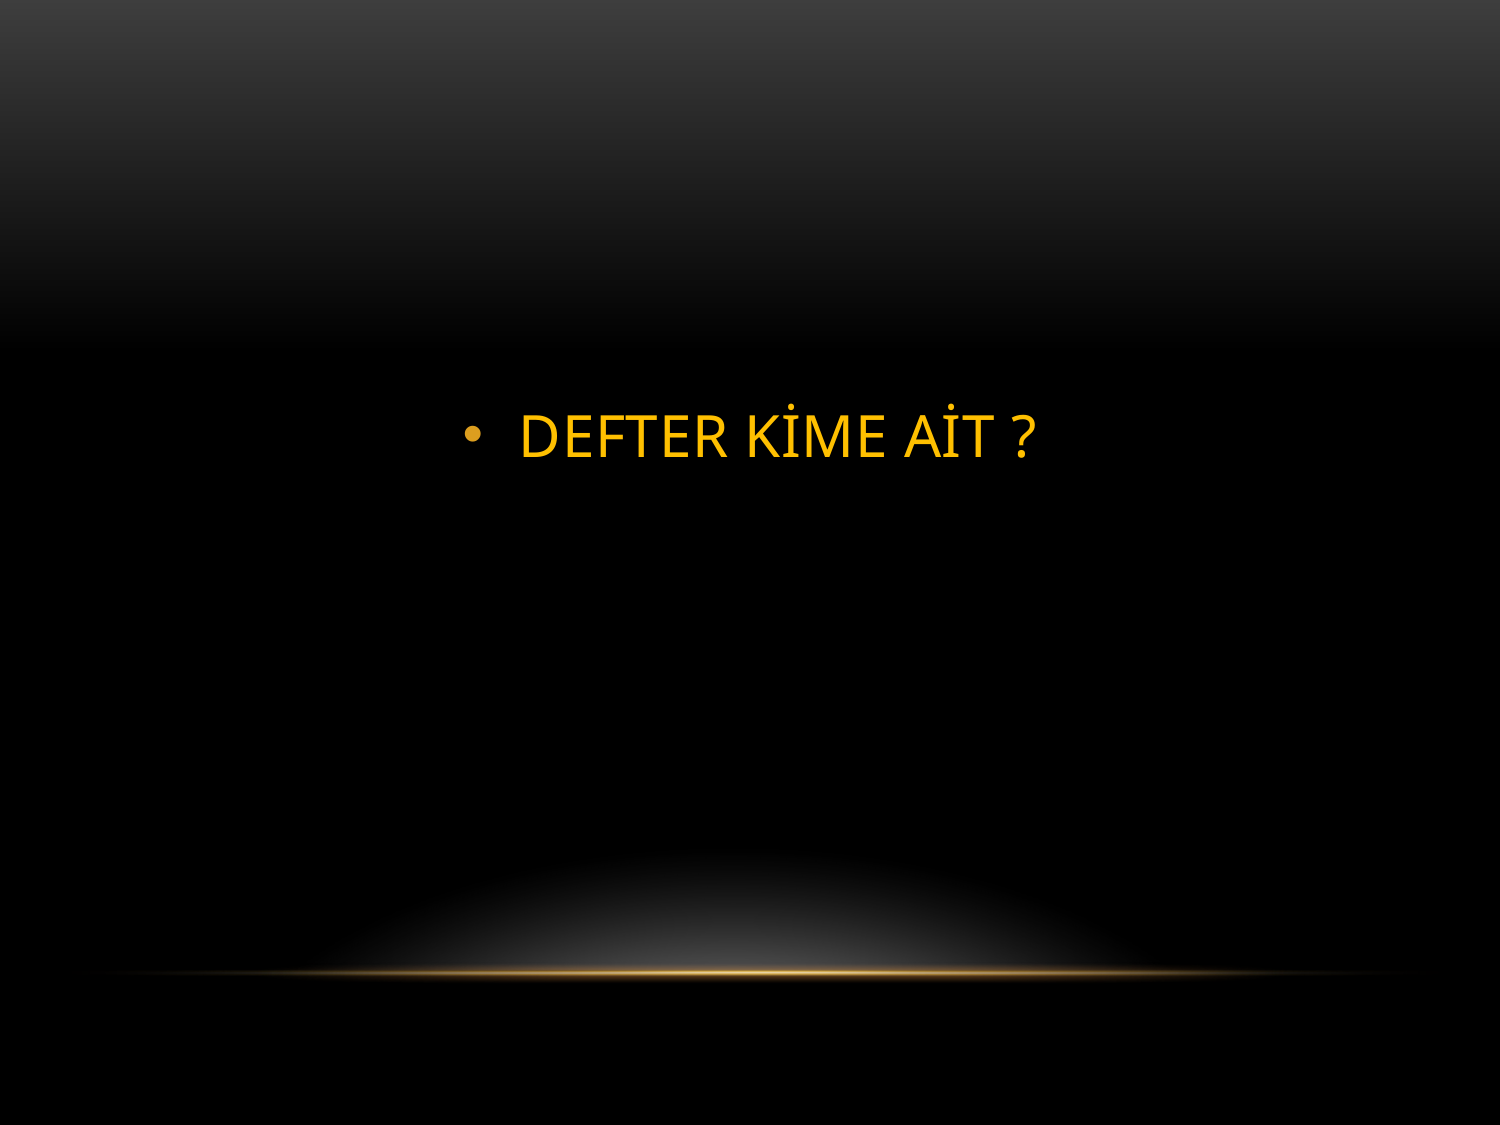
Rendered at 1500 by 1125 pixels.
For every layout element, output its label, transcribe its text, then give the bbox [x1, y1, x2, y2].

list DEFTER KİME AİT ? [99, 262, 1400, 938]
picture [0, 0, 1500, 1125]
